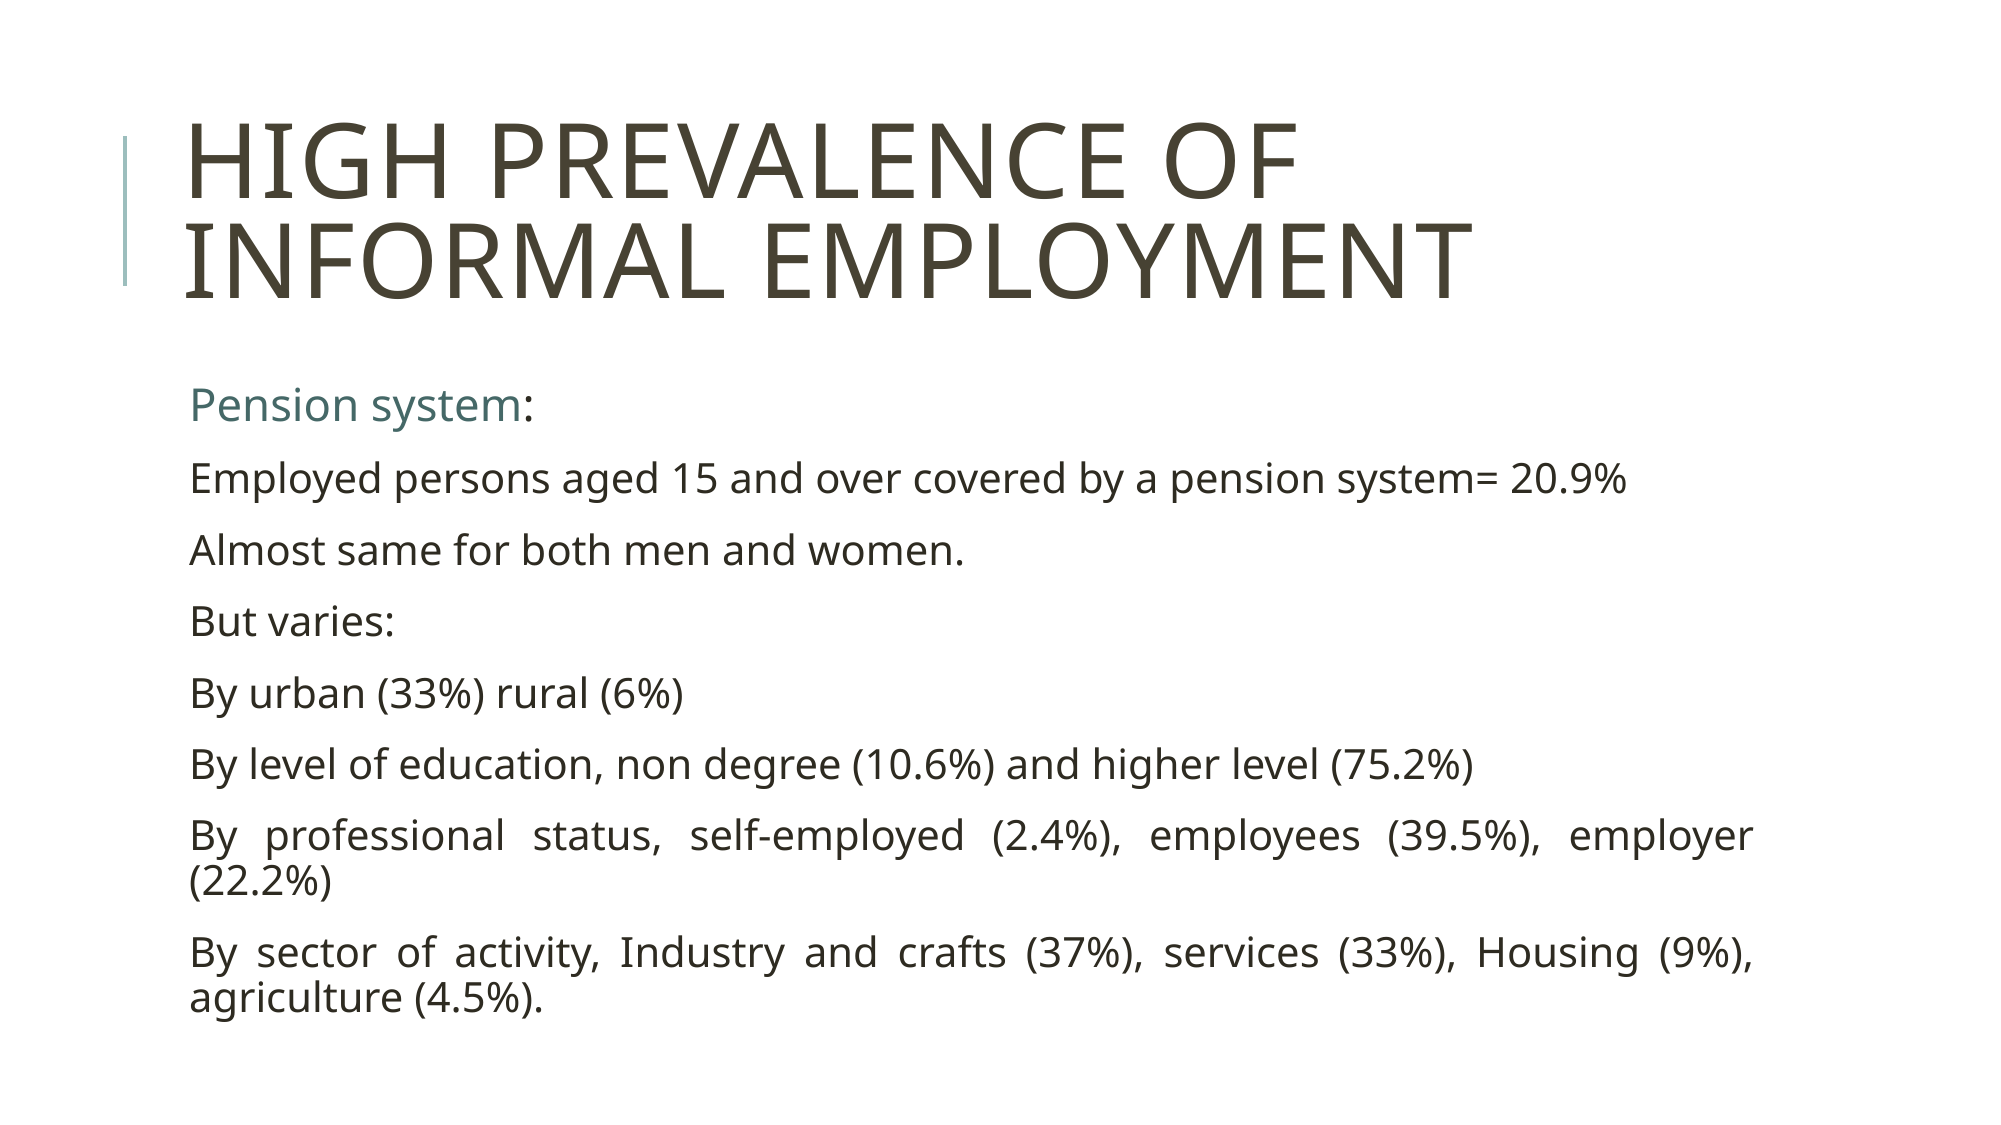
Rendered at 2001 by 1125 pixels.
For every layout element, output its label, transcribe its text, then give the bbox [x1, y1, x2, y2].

list Pension system: Employed persons aged 15 and over covered by a pension system= 20.9% Almost same for both men and women. But varies: By urban (33%) rural (6%) By level of education, non degree (10.6%) and higher level (75.2%) By professional status, self-employed (2.4%), employees (39.5%), employer (22.2%) By sector of activity, Industry and crafts (37%), services (33%), Housing (9%), agriculture (4.5%). [168, 375, 1763, 1035]
title High prevalence of informal employment [168, 96, 1763, 342]
